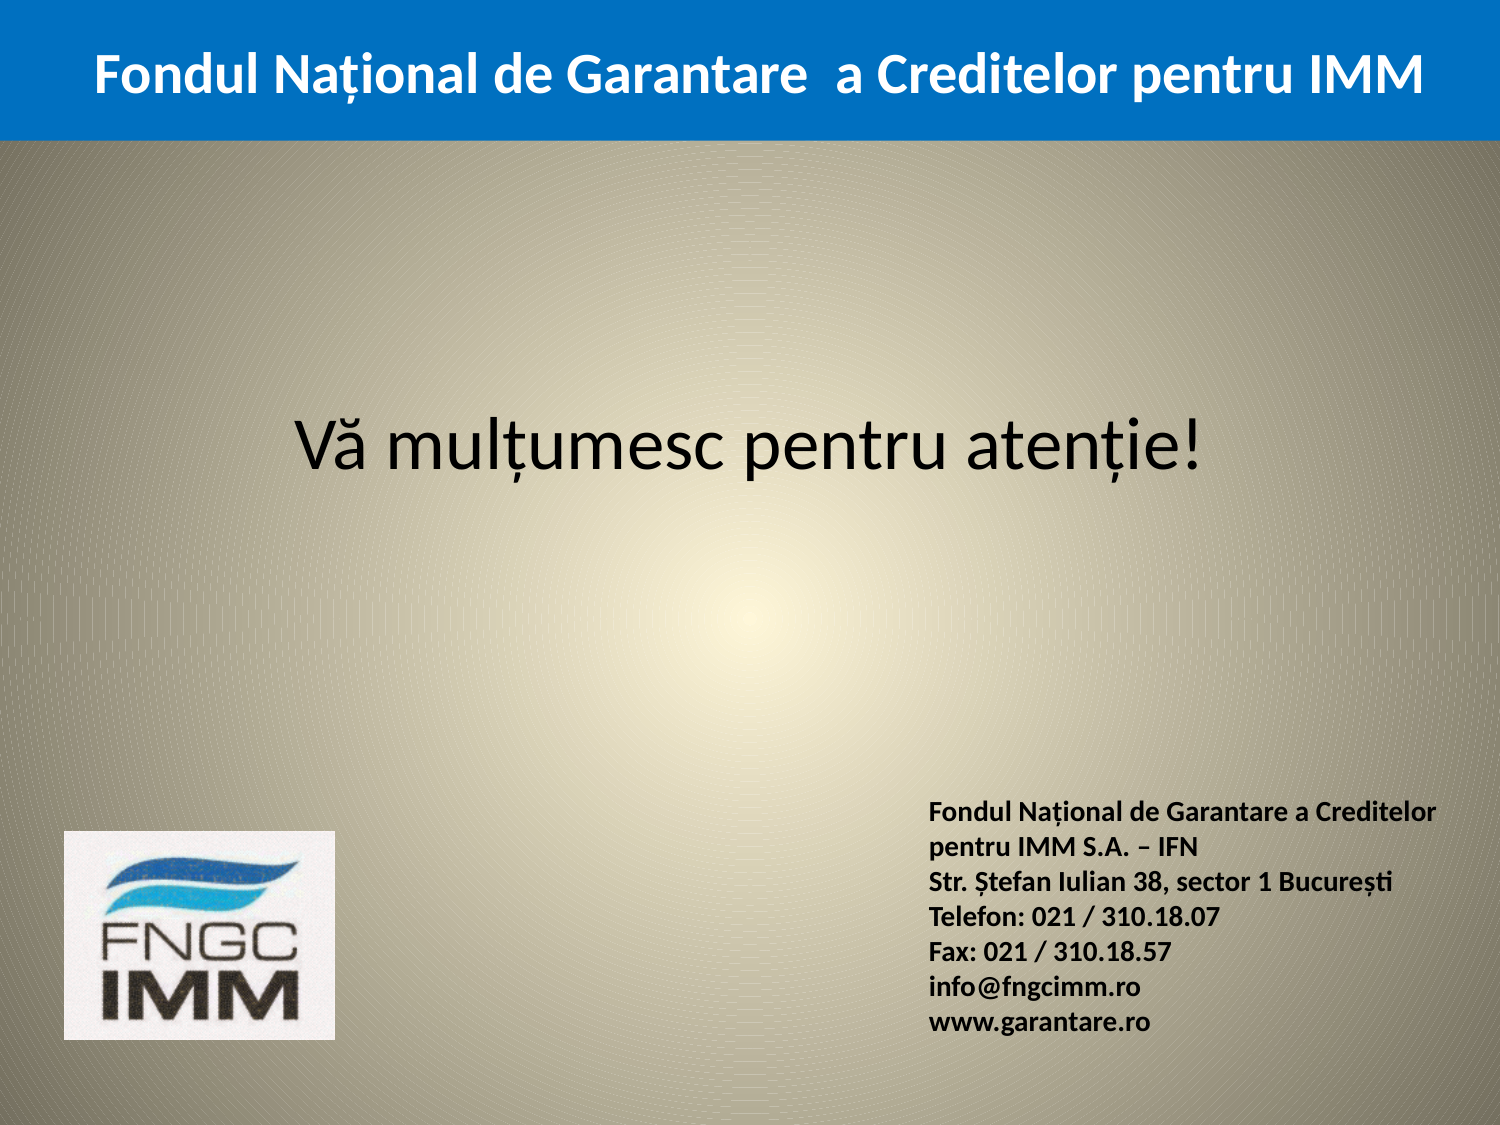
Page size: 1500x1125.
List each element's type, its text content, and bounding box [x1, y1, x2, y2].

text_box Fondul Național de Garantare a Creditelor pentru IMM [0, 0, 1500, 141]
text_box Fondul Național de Garantare a Creditelor pentru IMM S.A. – IFN Str. Ștefan Iulian 38, sector 1 București Telefon: 021 / 310.18.07 Fax: 021 / 310.18.57 info@fngcimm.ro www.garantare.ro [913, 785, 1474, 1080]
title Vă mulțumesc pentru atenție! [75, 345, 1425, 534]
picture [64, 831, 335, 1040]
